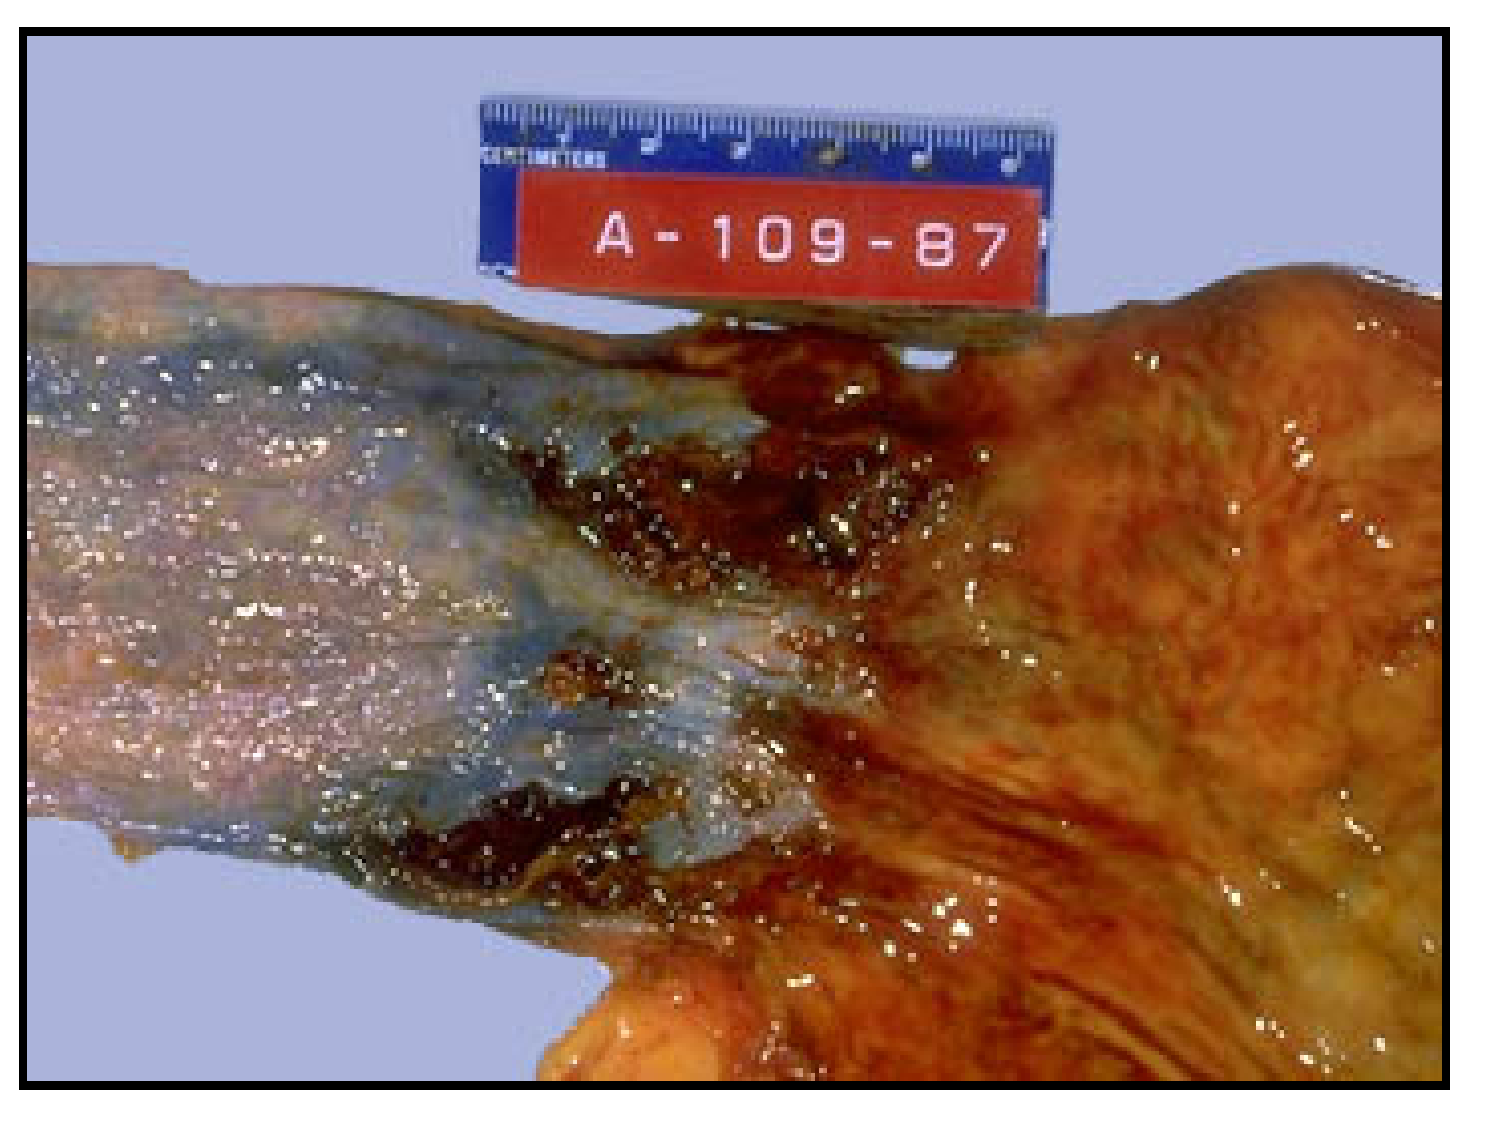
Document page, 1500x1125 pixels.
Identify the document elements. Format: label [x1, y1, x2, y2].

list [0, 0, 1500, 1125]
